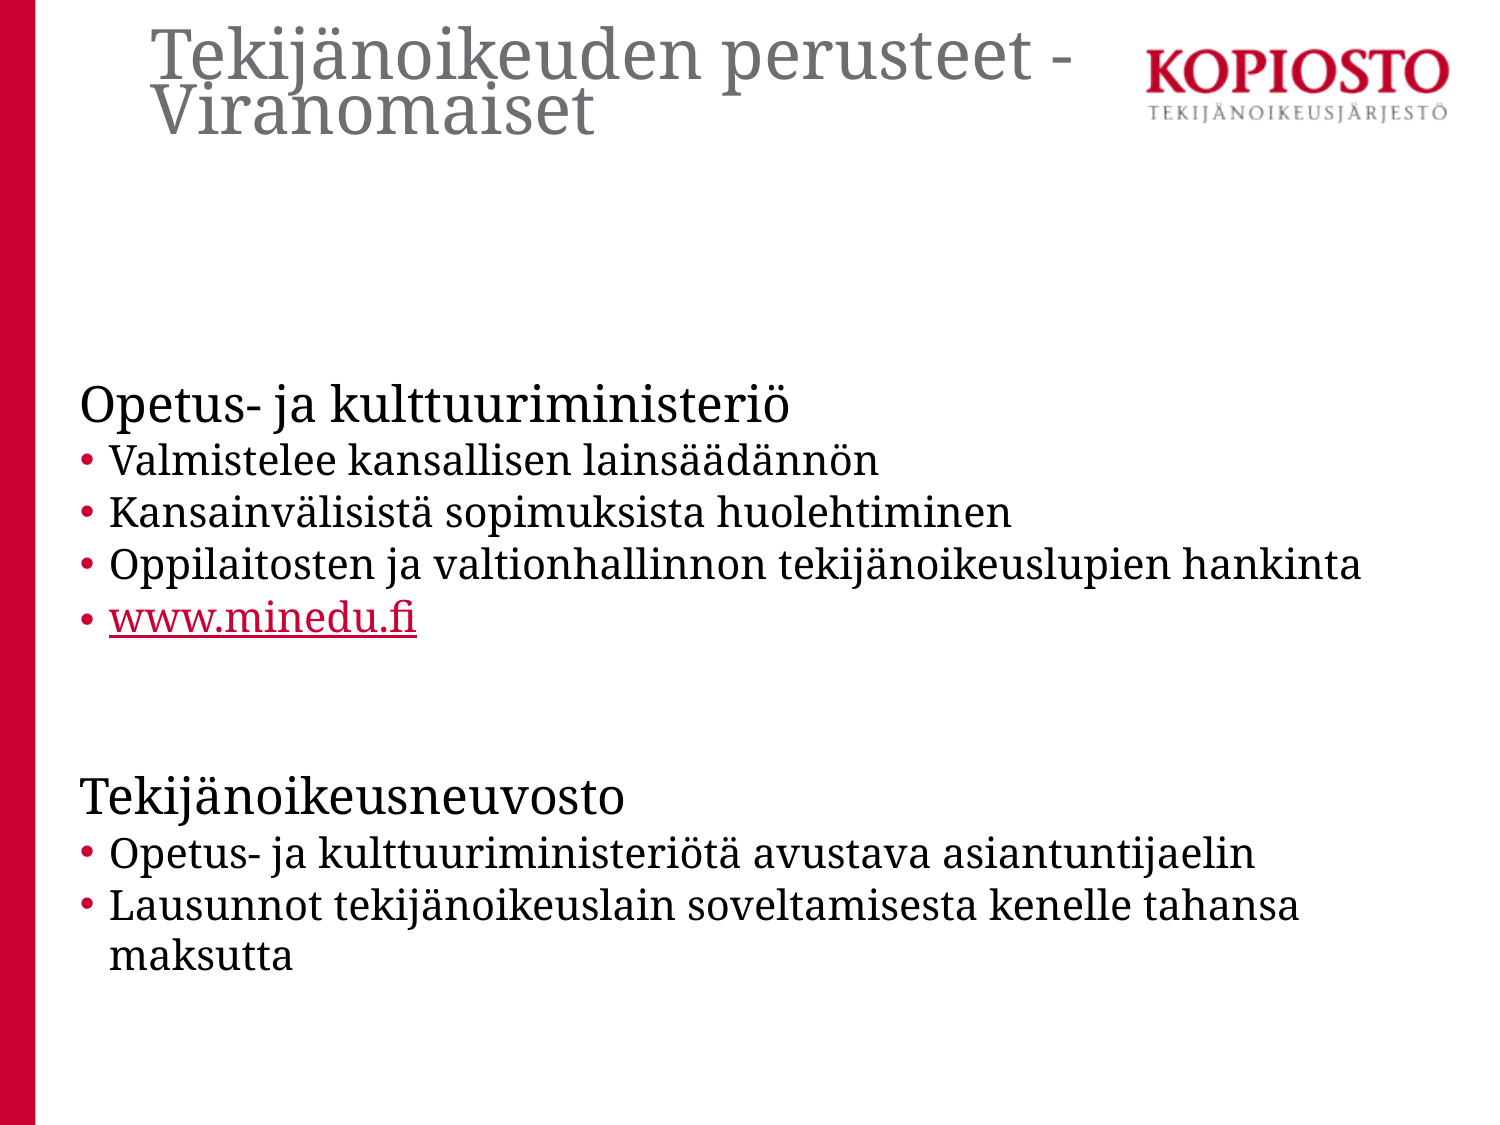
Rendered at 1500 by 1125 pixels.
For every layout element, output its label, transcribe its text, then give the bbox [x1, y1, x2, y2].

picture [1097, 0, 1500, 137]
title Tekijänoikeuden perusteet - Viranomaiset [135, 28, 1098, 220]
list Opetus- ja kulttuuriministeriö Valmistelee kansallisen lainsäädännön Kansainvälisistä sopimuksista huolehtiminen Oppilaitosten ja valtionhallinnon tekijänoikeuslupien hankinta www.minedu.fi Tekijänoikeusneuvosto Opetus- ja kulttuuriministeriötä avustava asiantuntijaelin Lausunnot tekijänoikeuslain soveltamisesta kenelle tahansa maksutta [64, 267, 1415, 1035]
